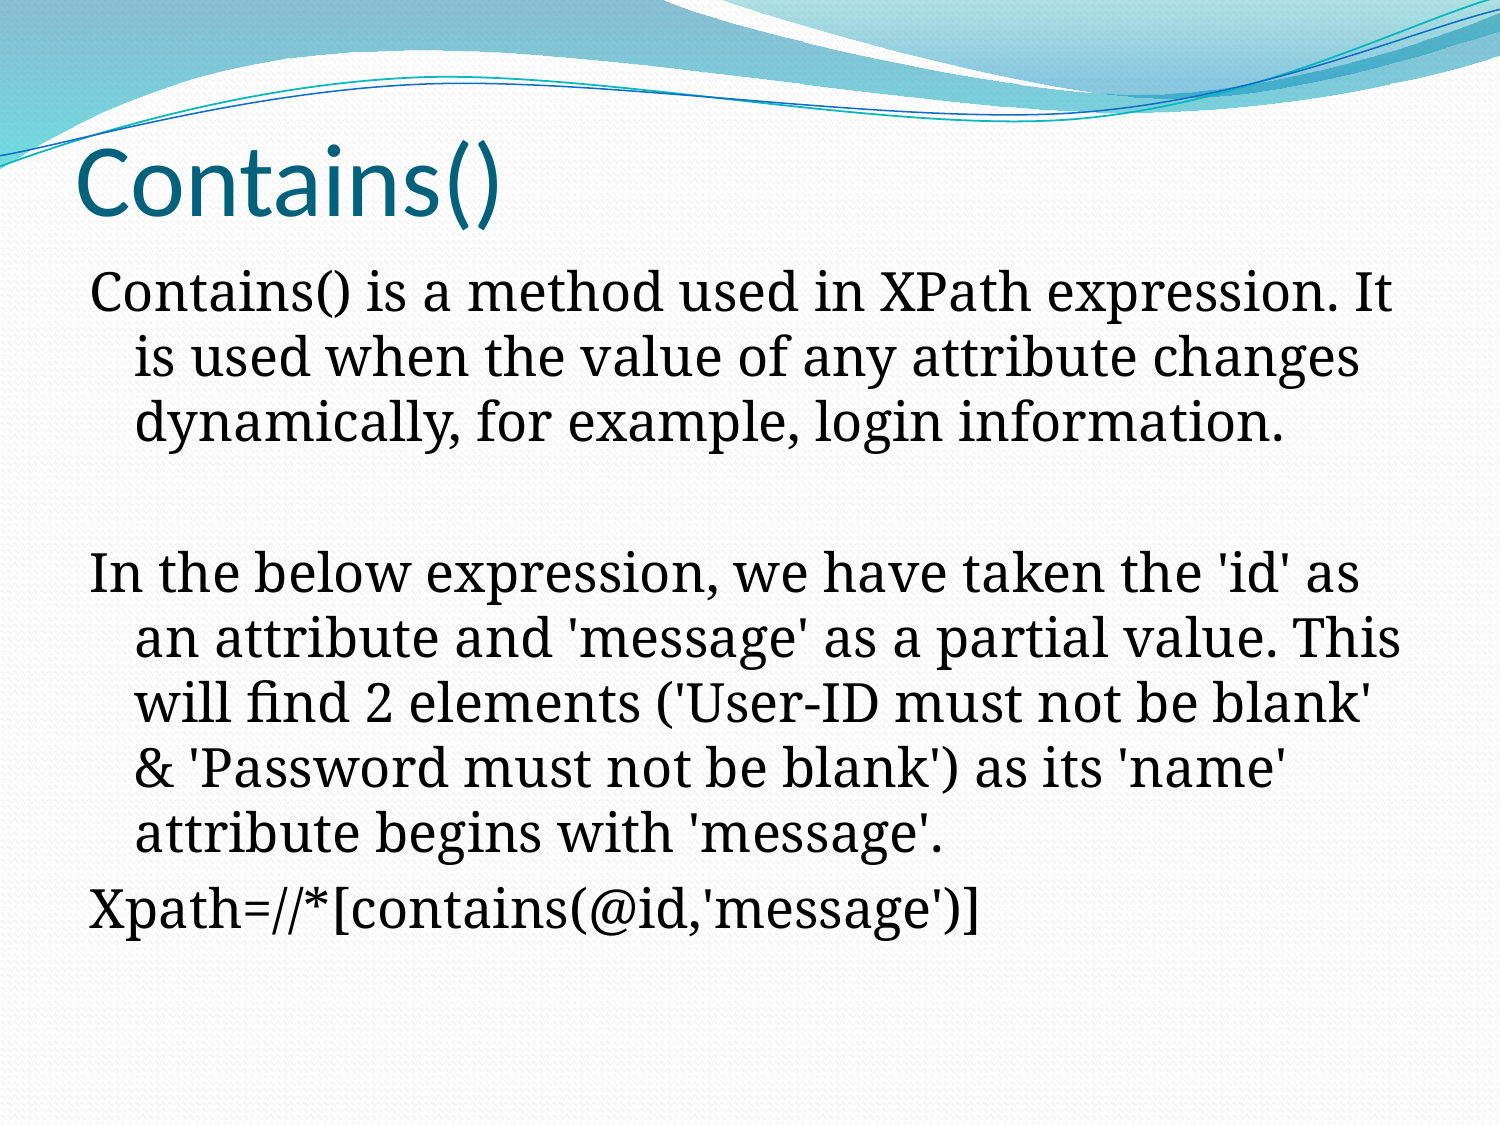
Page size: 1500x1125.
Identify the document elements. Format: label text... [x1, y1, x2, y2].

title Contains() [75, 62, 1425, 238]
list Contains() is a method used in XPath expression. It is used when the value of any attribute changes dynamically, for example, login information. In the below expression, we have taken the 'id' as an attribute and 'message' as a partial value. This will find 2 elements ('User-ID must not be blank' & 'Password must not be blank') as its 'name' attribute begins with 'message'. Xpath=//*[contains(@id,'message')] [75, 249, 1425, 1038]
